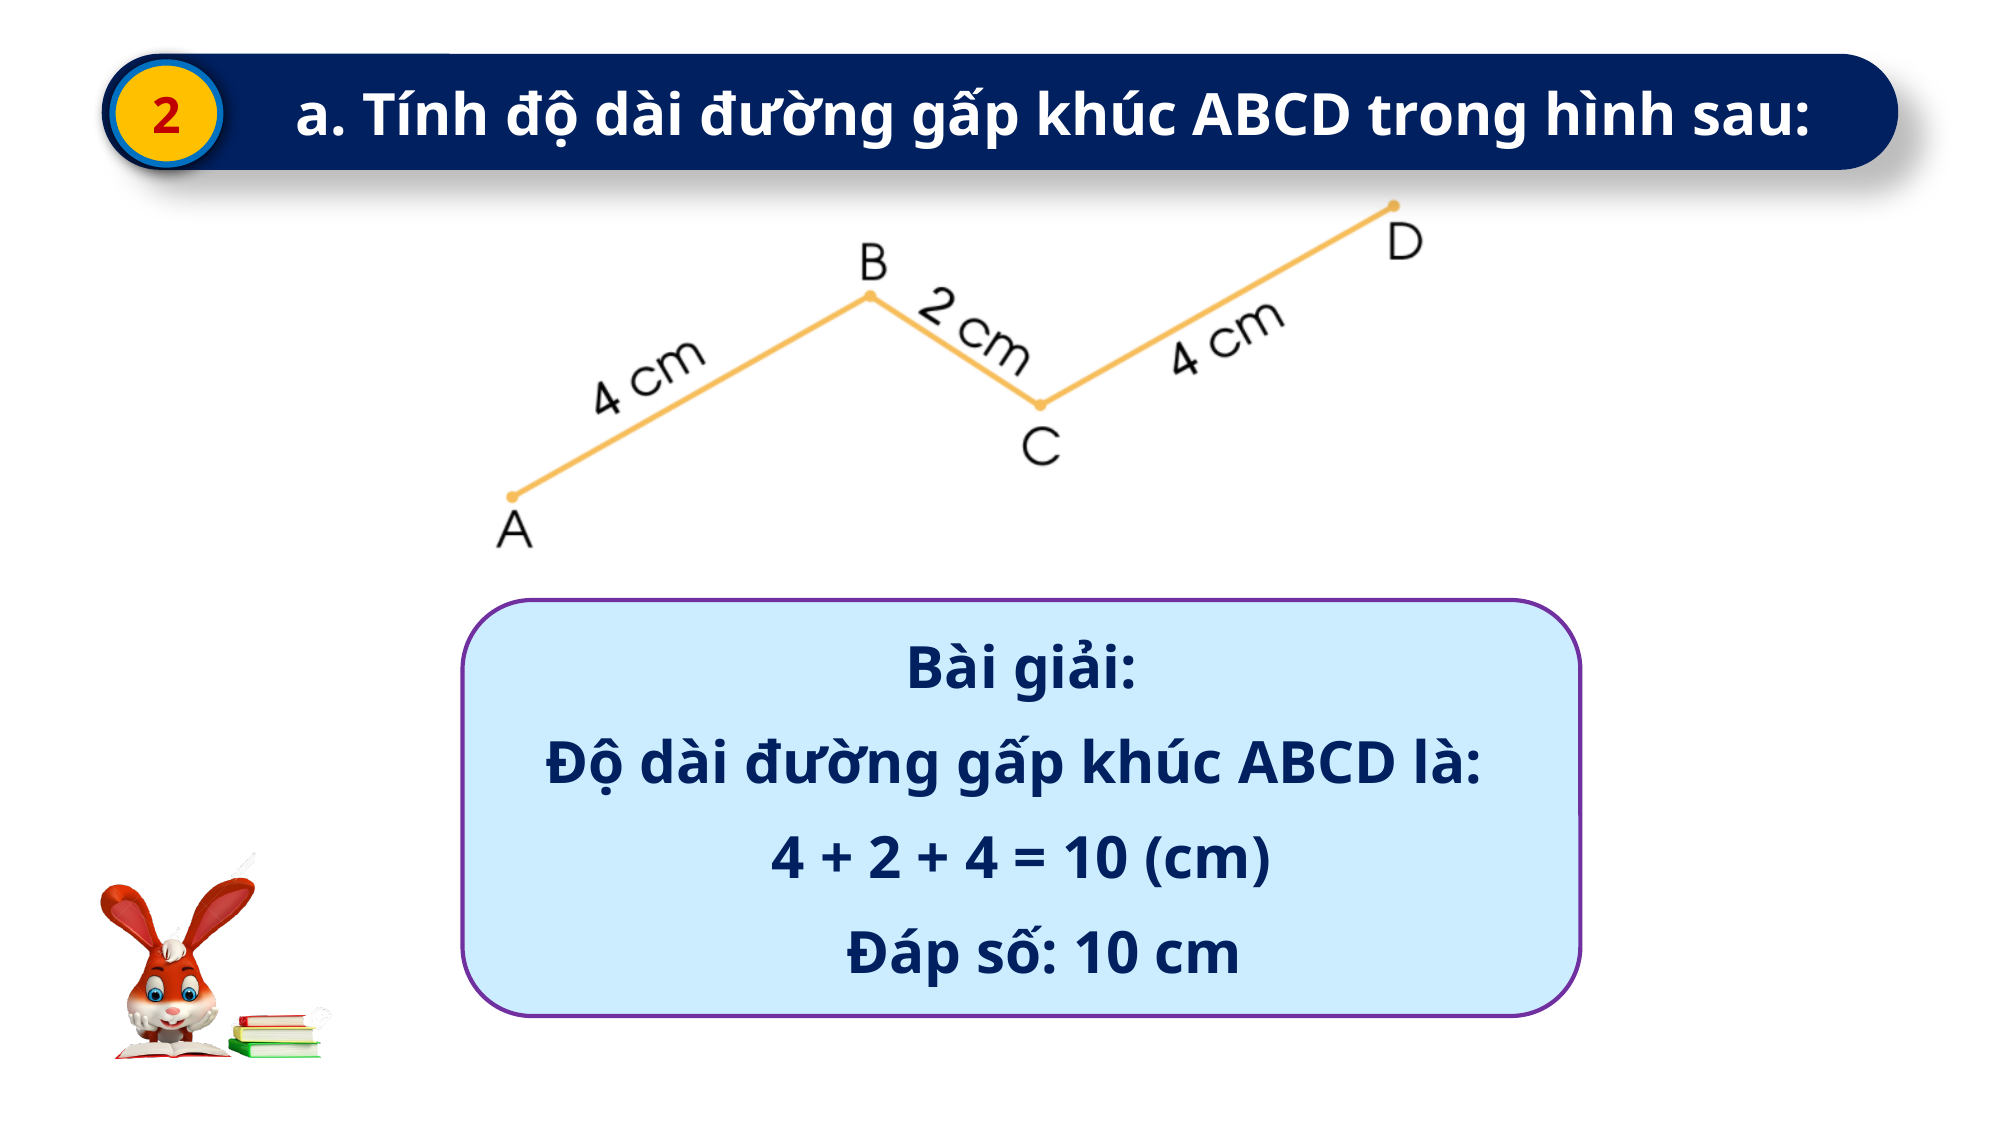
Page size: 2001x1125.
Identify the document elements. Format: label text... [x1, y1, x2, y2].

picture [448, 170, 1458, 568]
text_box Bài giải: Độ dài đường gấp khúc ABCD là: 4 + 2 + 4 = 10 (cm) Đáp số: 10 cm [460, 597, 1583, 1019]
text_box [101, 53, 1899, 170]
picture [72, 846, 339, 1112]
